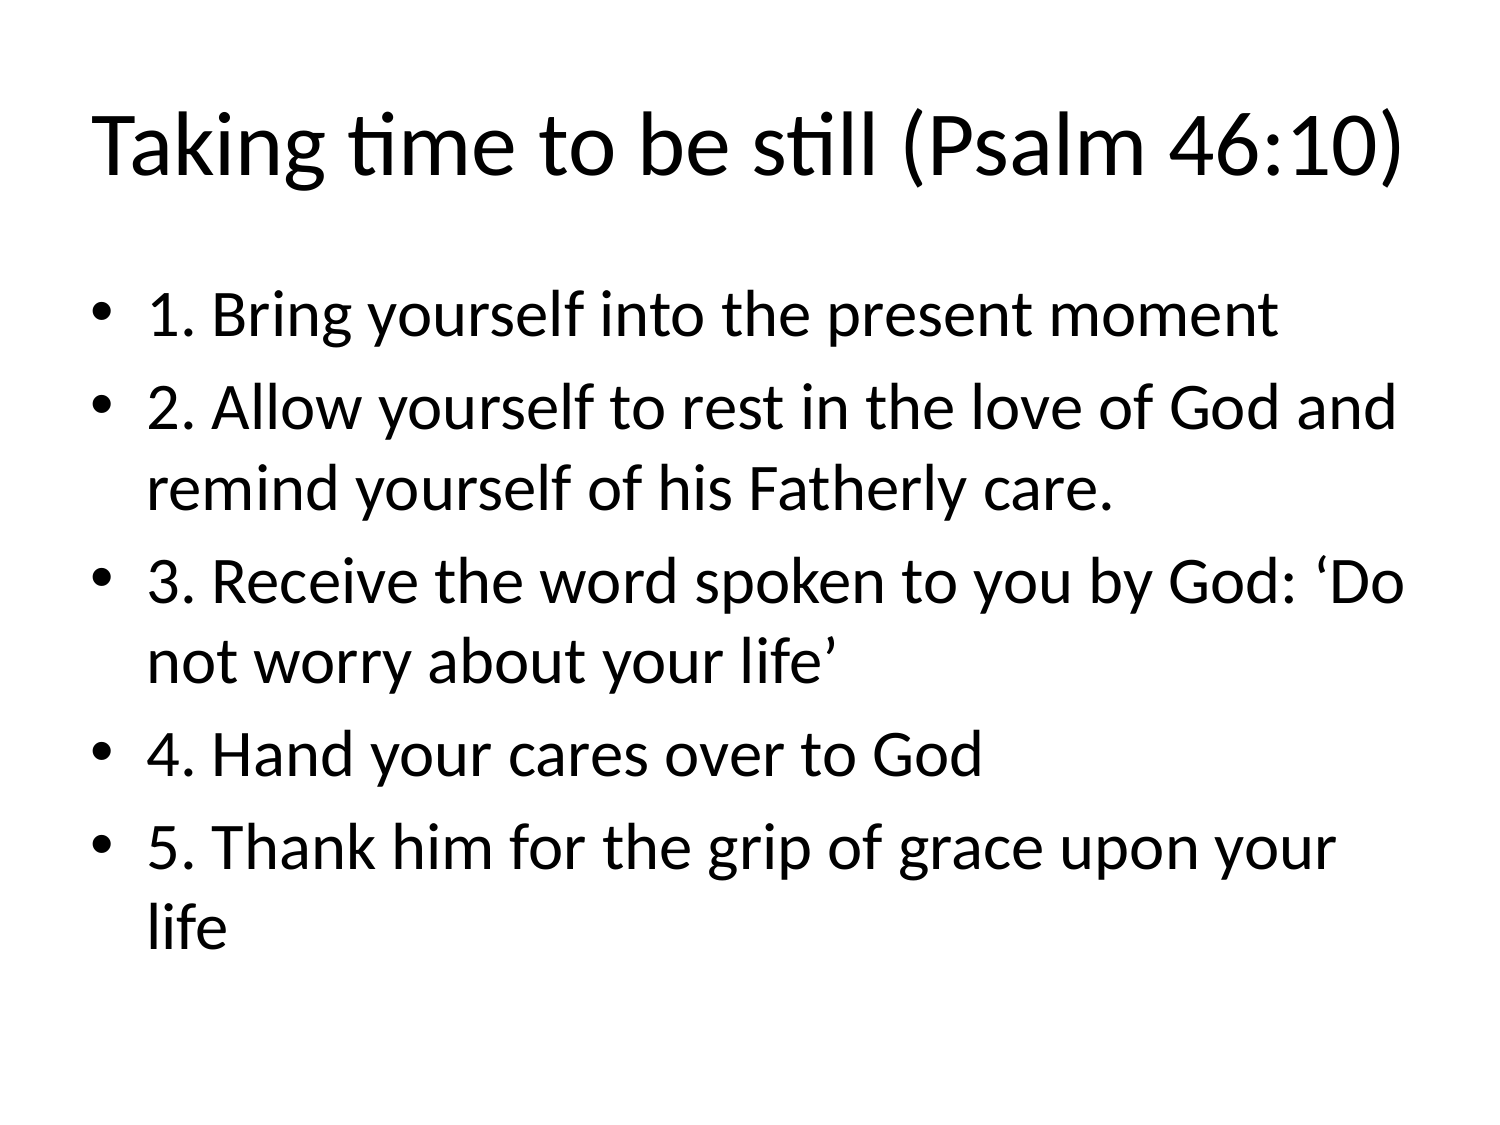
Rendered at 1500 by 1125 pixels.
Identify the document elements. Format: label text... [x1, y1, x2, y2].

list 1. Bring yourself into the present moment 2. Allow yourself to rest in the love of God and remind yourself of his Fatherly care. 3. Receive the word spoken to you by God: ‘Do not worry about your life’ 4. Hand your cares over to God 5. Thank him for the grip of grace upon your life [75, 262, 1425, 1005]
title Taking time to be still (Psalm 46:10) [75, 45, 1425, 233]
